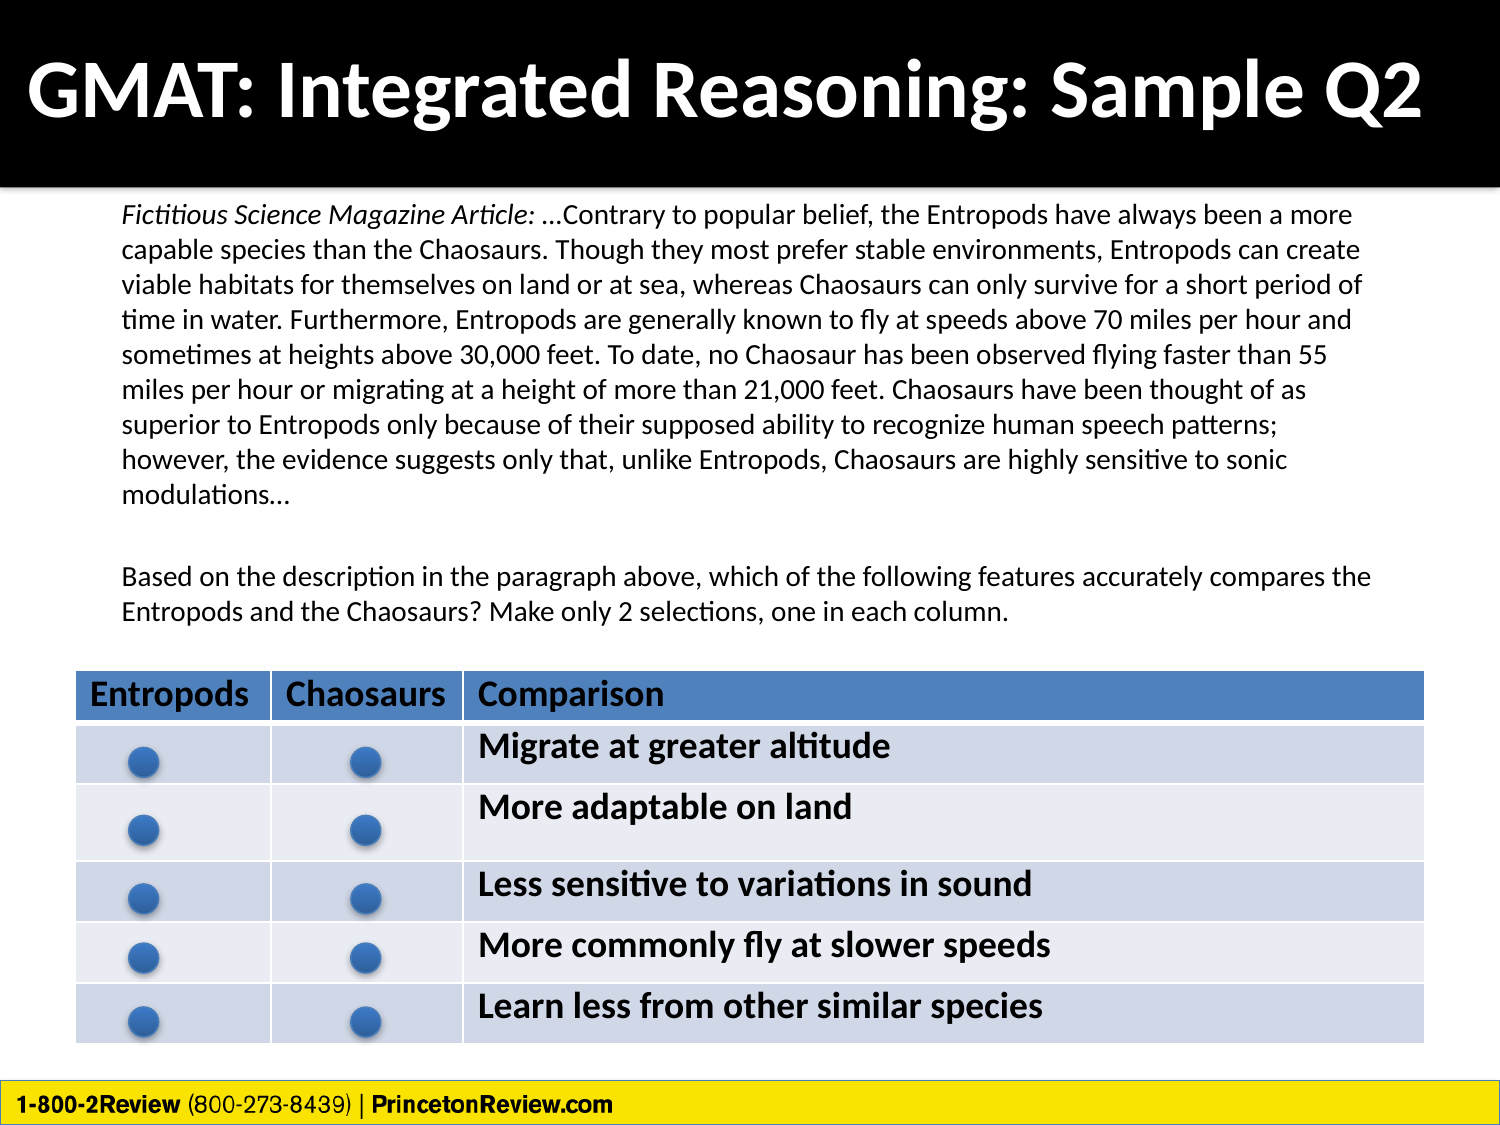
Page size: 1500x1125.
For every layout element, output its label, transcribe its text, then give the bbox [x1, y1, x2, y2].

text_box [127, 1006, 160, 1038]
text_box [349, 1006, 382, 1038]
table_cell [272, 862, 462, 921]
text_box [127, 746, 160, 779]
table_cell More adaptable on land [464, 785, 1424, 860]
table_cell [76, 862, 270, 921]
text_box [127, 814, 160, 847]
text_box [127, 883, 160, 915]
table_header Entropods [76, 671, 270, 720]
table_cell [76, 923, 270, 982]
table_cell Migrate at greater altitude [464, 726, 1424, 783]
table_cell More commonly fly at slower speeds [464, 923, 1424, 982]
list Fictitious Science Magazine Article: …Contrary to popular belief, the Entropods have always been a more capable species than the Chaosaurs. Though they most prefer stable environments, Entropods can create viable habitats for themselves on land or at sea, whereas Chaosaurs can only survive for a short period of time in water. Furthermore, Entropods are generally known to fly at speeds above 70 miles per hour and sometimes at heights above 30,000 feet. To date, no Chaosaur has been observed flying faster than 55 miles per hour or migrating at a height of more than 21,000 feet. Chaosaurs have been thought of as superior to Entropods only because of their supposed ability to recognize human speech patterns; however, the evidence suggests only that, unlike Entropods, Chaosaurs are highly sensitive to sonic modulations… Based on the description in the paragraph above, which of the following features accurately compares the Entropods and the Chaosaurs? Make only 2 selections, one in each column. [50, 225, 1401, 665]
text_box [127, 942, 160, 974]
table_cell [272, 923, 462, 982]
table_cell [76, 984, 270, 1043]
table_cell [76, 785, 270, 860]
table_header Comparison [464, 671, 1424, 720]
table_cell [272, 785, 462, 860]
title GMAT: Integrated Reasoning: Sample Q2 [12, 0, 1500, 225]
table_cell Learn less from other similar species [464, 984, 1424, 1043]
text_box [349, 814, 382, 847]
text_box [349, 746, 382, 779]
text_box [350, 883, 382, 915]
table_cell Less sensitive to variations in sound [464, 862, 1424, 921]
table_cell [272, 984, 462, 1043]
table_cell [76, 726, 270, 783]
text_box [349, 942, 382, 974]
table_header Chaosaurs [272, 671, 462, 720]
table_cell [272, 726, 462, 783]
picture [14, 1086, 617, 1121]
